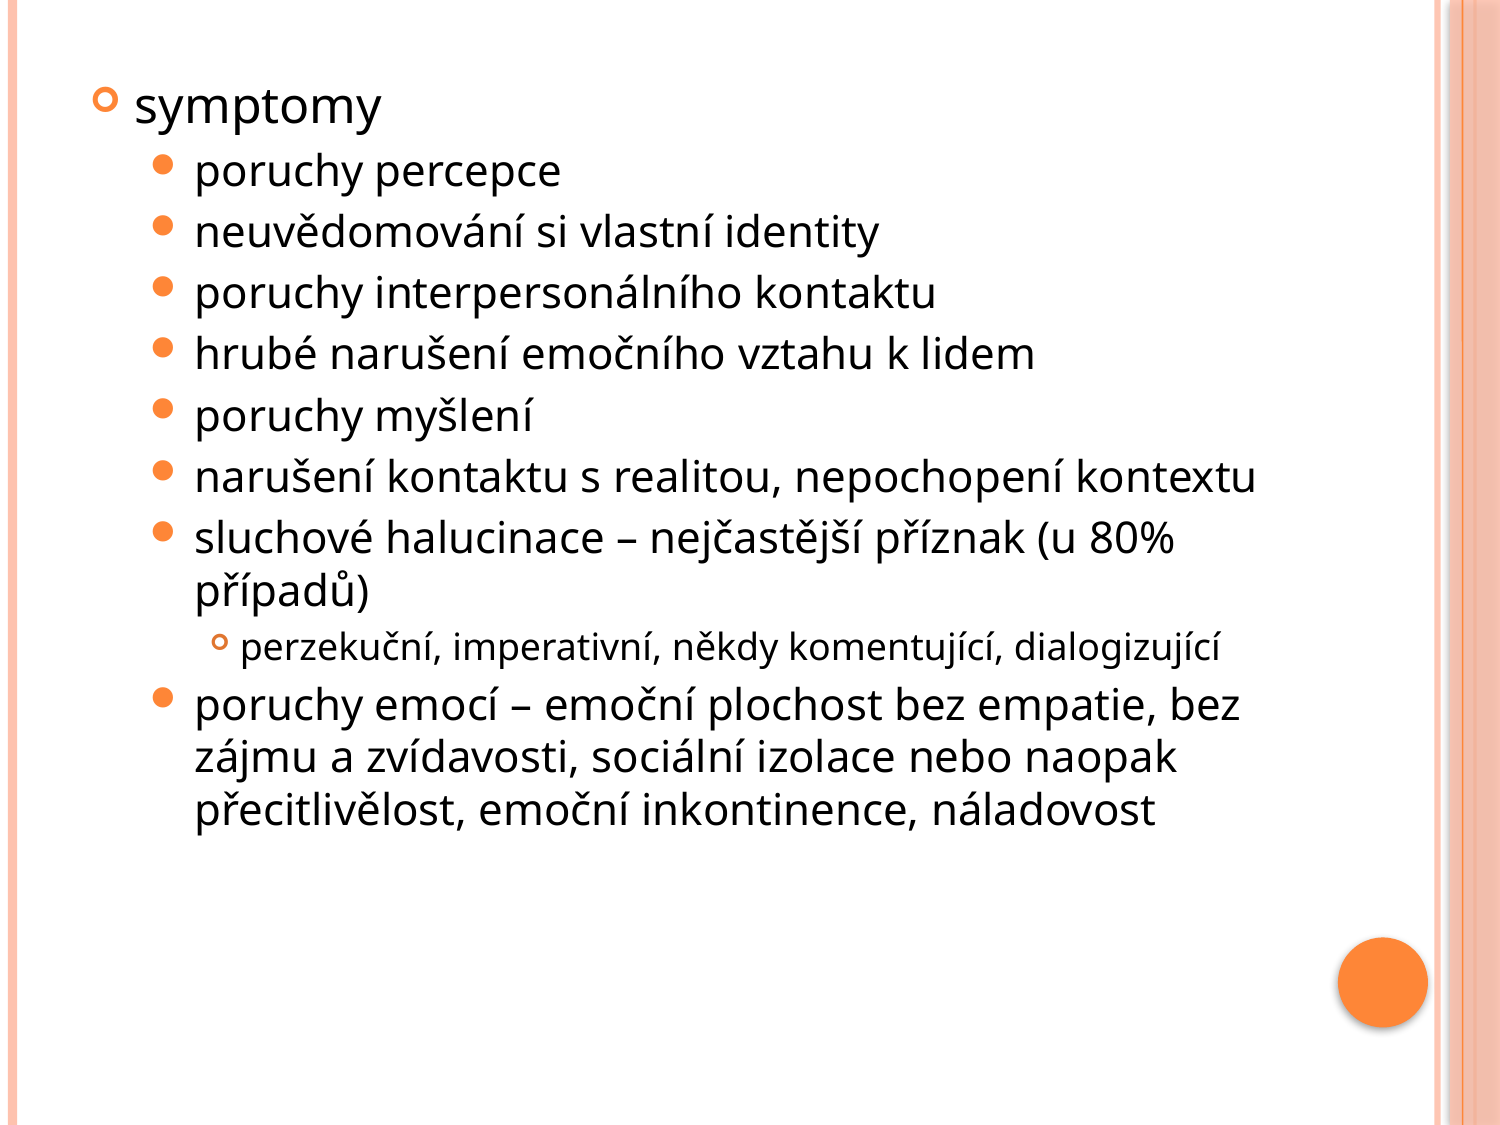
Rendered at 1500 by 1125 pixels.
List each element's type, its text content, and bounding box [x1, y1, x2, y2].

list symptomy poruchy percepce neuvědomování si vlastní identity poruchy interpersonálního kontaktu hrubé narušení emočního vztahu k lidem poruchy myšlení narušení kontaktu s realitou, nepochopení kontextu sluchové halucinace – nejčastější příznak (u 80% případů) perzekuční, imperativní, někdy komentující, dialogizující poruchy emocí – emoční plochost bez empatie, bez zájmu a zvídavosti, sociální izolace nebo naopak přecitlivělost, emoční inkontinence, náladovost [75, 66, 1300, 1062]
